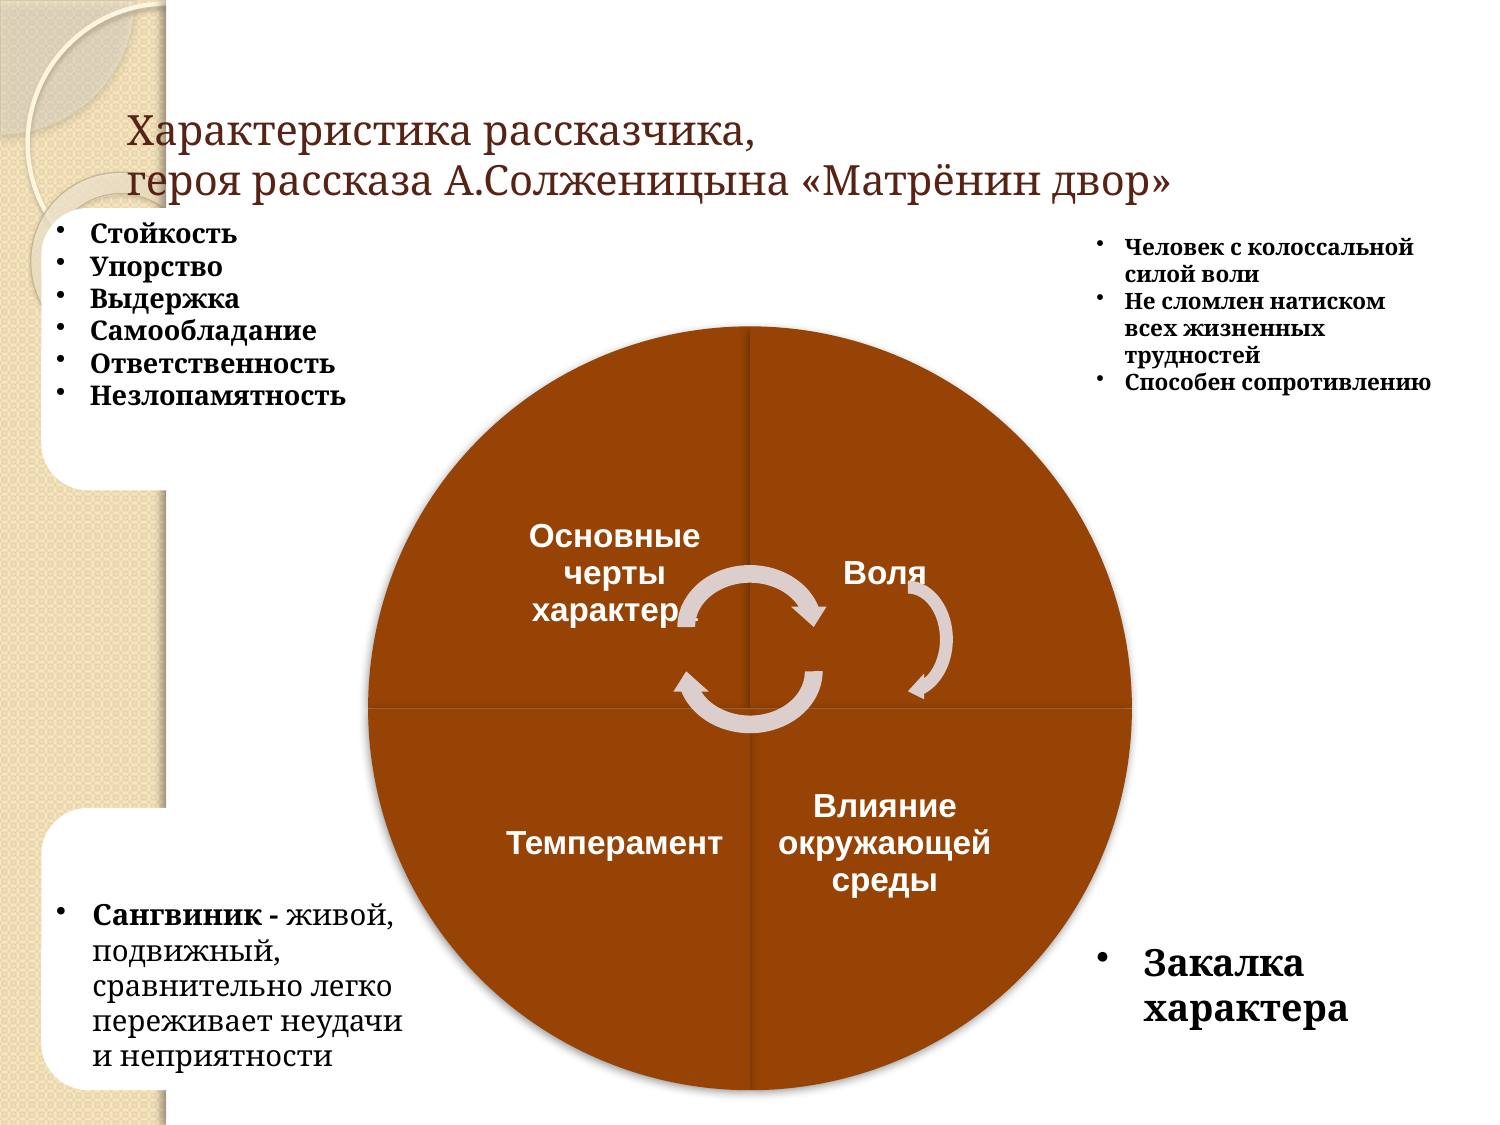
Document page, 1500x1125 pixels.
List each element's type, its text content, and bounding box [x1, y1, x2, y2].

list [41, 207, 1459, 1091]
title Характеристика рассказчика, героя рассказа А.Солженицына «Матрёнин двор» [112, 66, 1463, 211]
